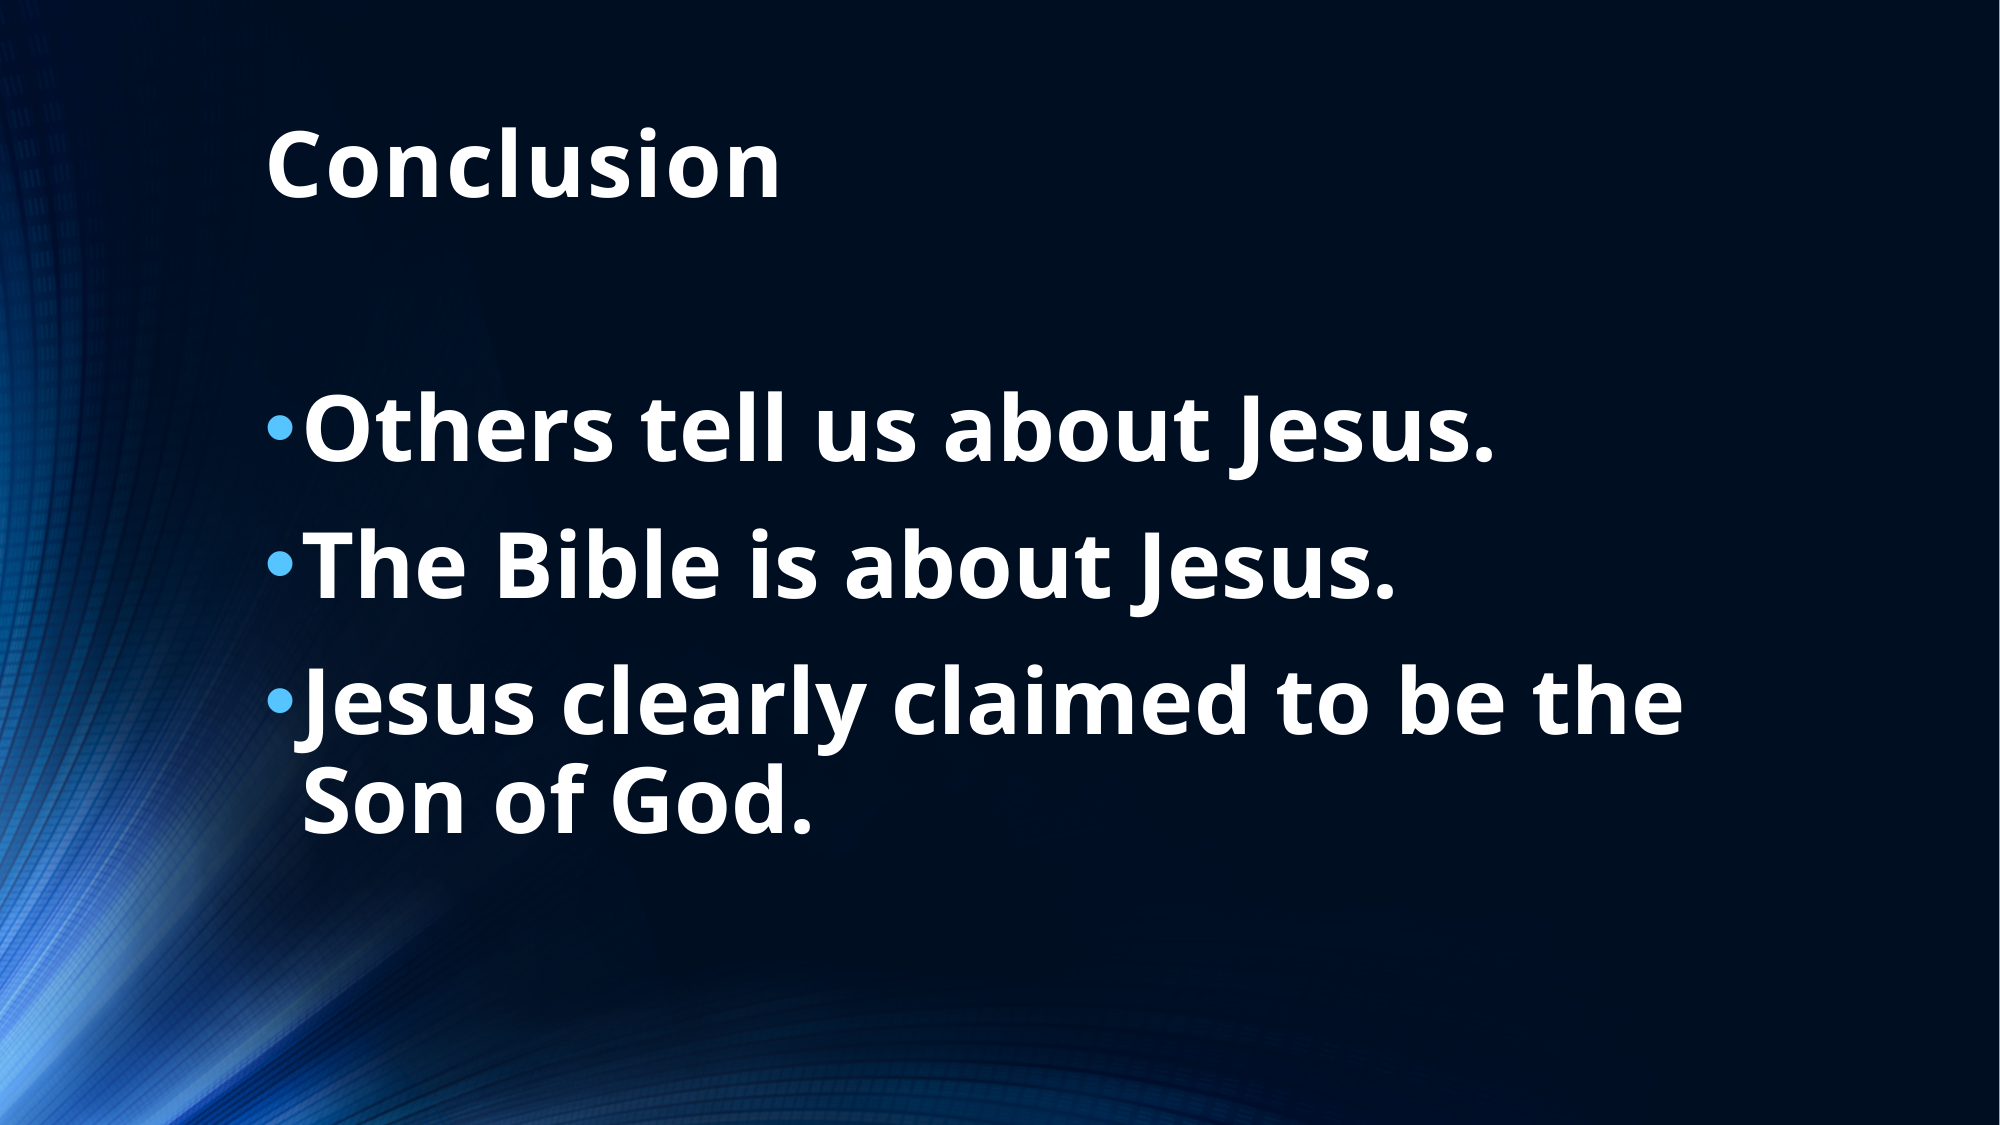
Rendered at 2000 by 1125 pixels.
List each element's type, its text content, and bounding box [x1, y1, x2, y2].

picture [0, 0, 2000, 1125]
title Conclusion [249, 62, 1750, 225]
list Others tell us about Jesus. The Bible is about Jesus. Jesus clearly claimed to be the Son of God. [249, 375, 1749, 988]
